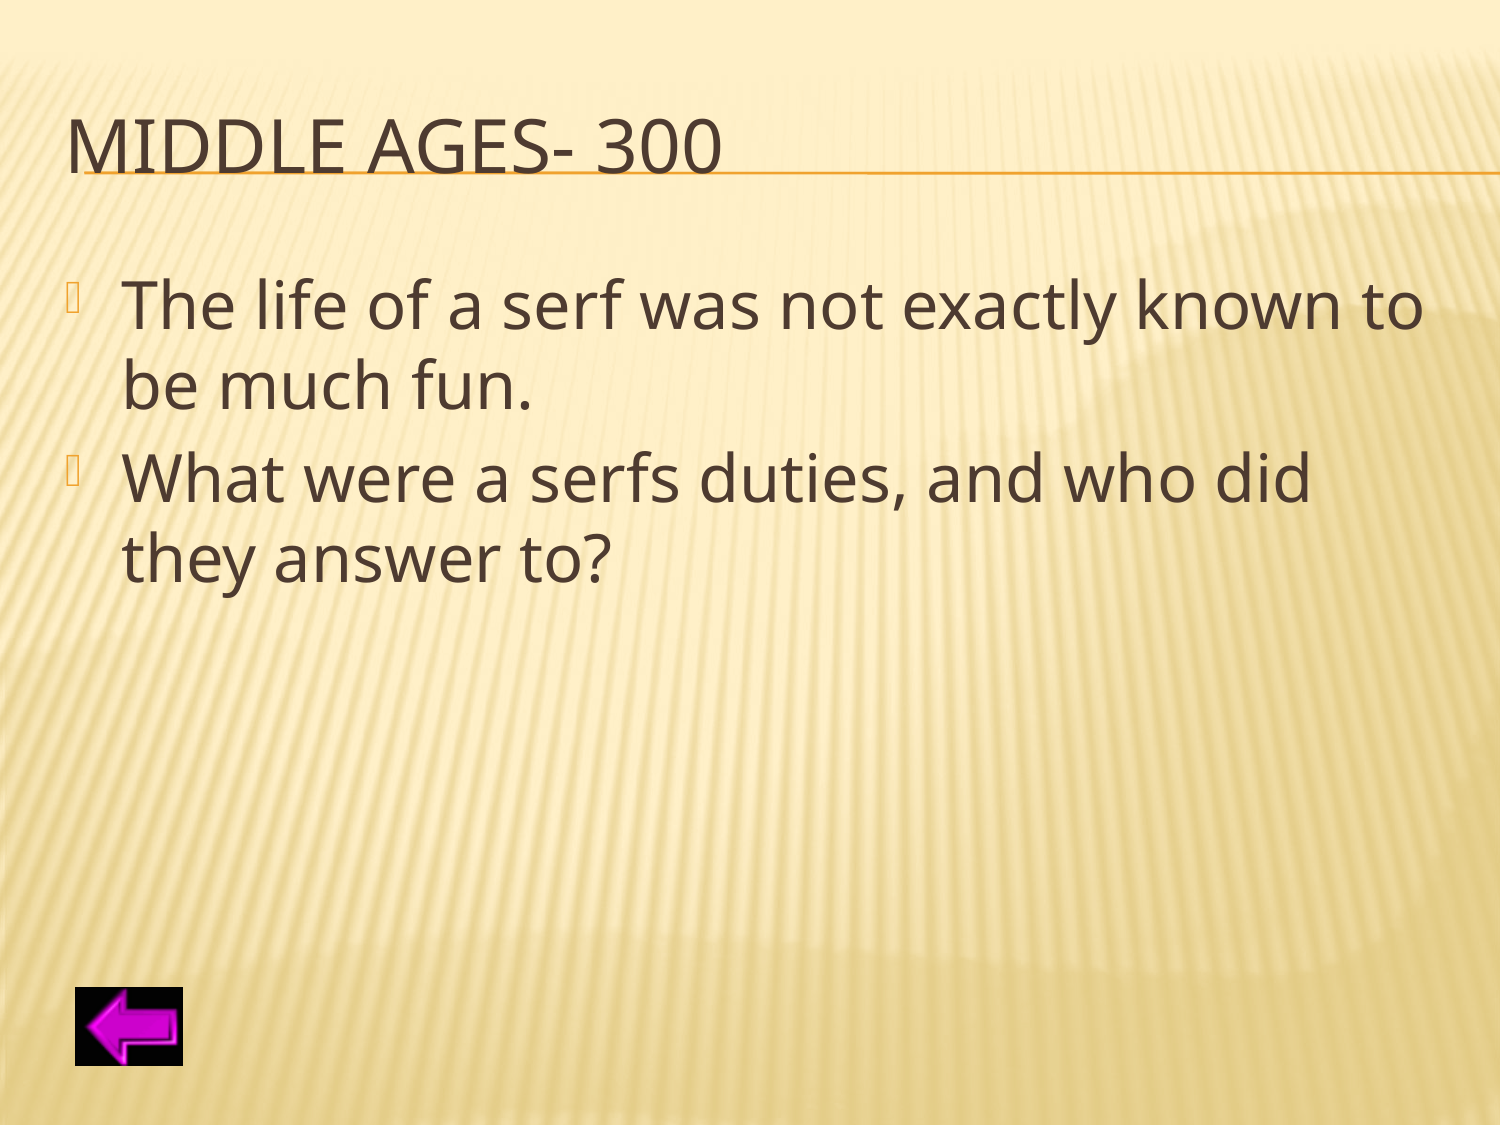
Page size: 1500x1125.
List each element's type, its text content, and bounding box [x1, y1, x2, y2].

picture [74, 987, 184, 1066]
title Middle Ages- 300 [50, 75, 1475, 213]
list The life of a serf was not exactly known to be much fun. What were a serfs duties, and who did they answer to? [49, 254, 1476, 998]
